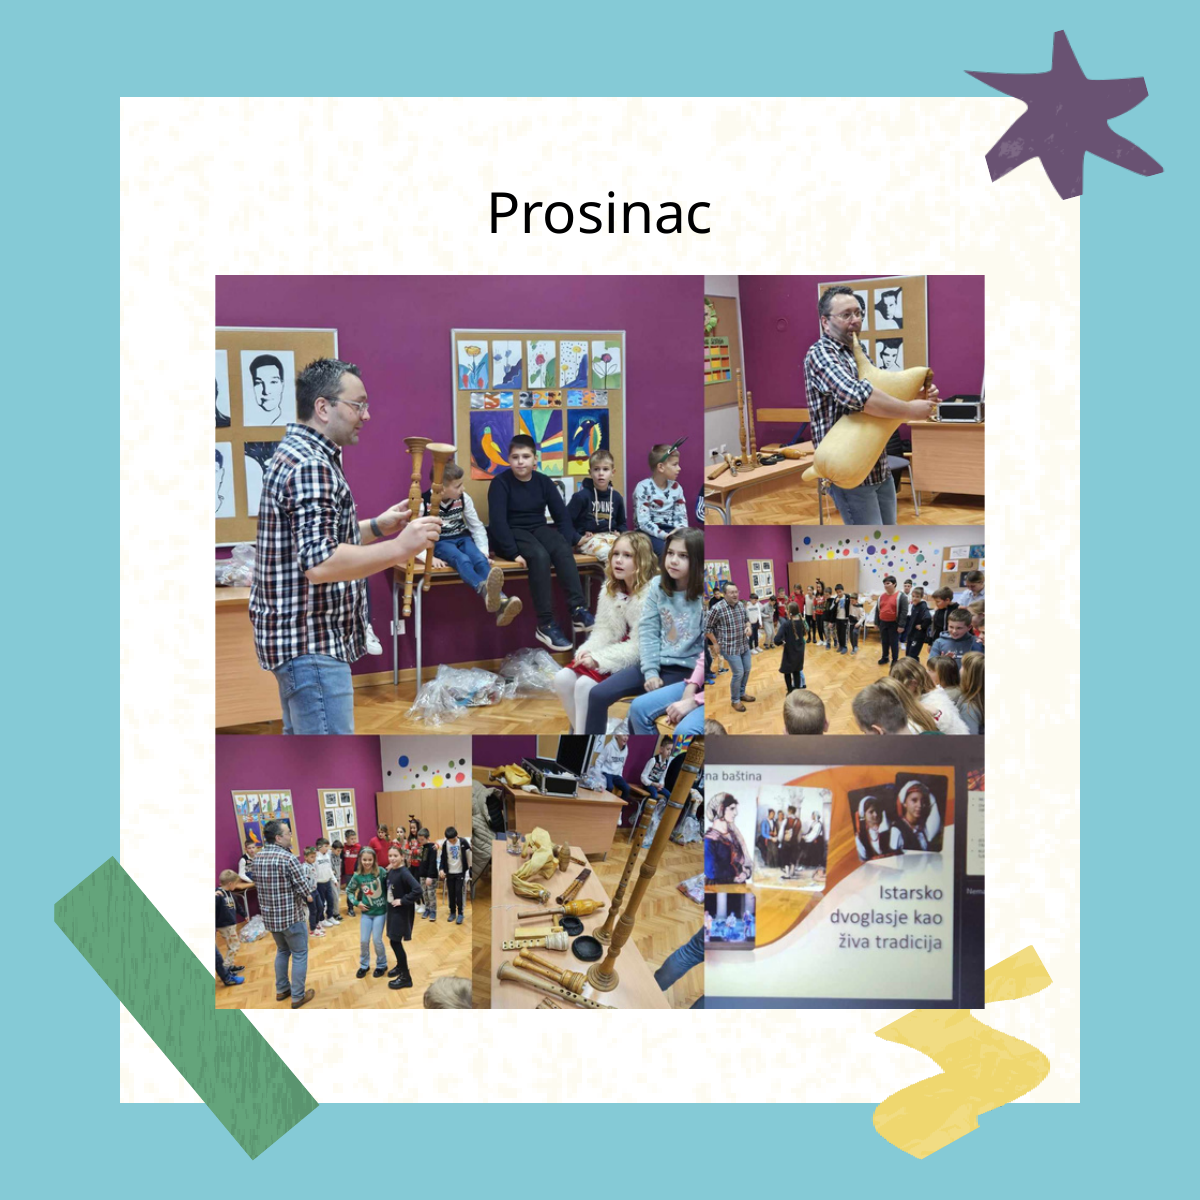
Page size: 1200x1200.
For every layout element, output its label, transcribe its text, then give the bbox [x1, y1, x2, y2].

text_box [1024, 1072, 1080, 1103]
text_box [241, 1009, 914, 1103]
text_box [957, 12, 1170, 218]
text_box [215, 275, 985, 1009]
text_box [45, 855, 320, 1161]
text_box Prosinac [349, 187, 851, 246]
text_box [805, 944, 1098, 1188]
text_box [119, 97, 1080, 1028]
text_box [119, 1001, 204, 1103]
